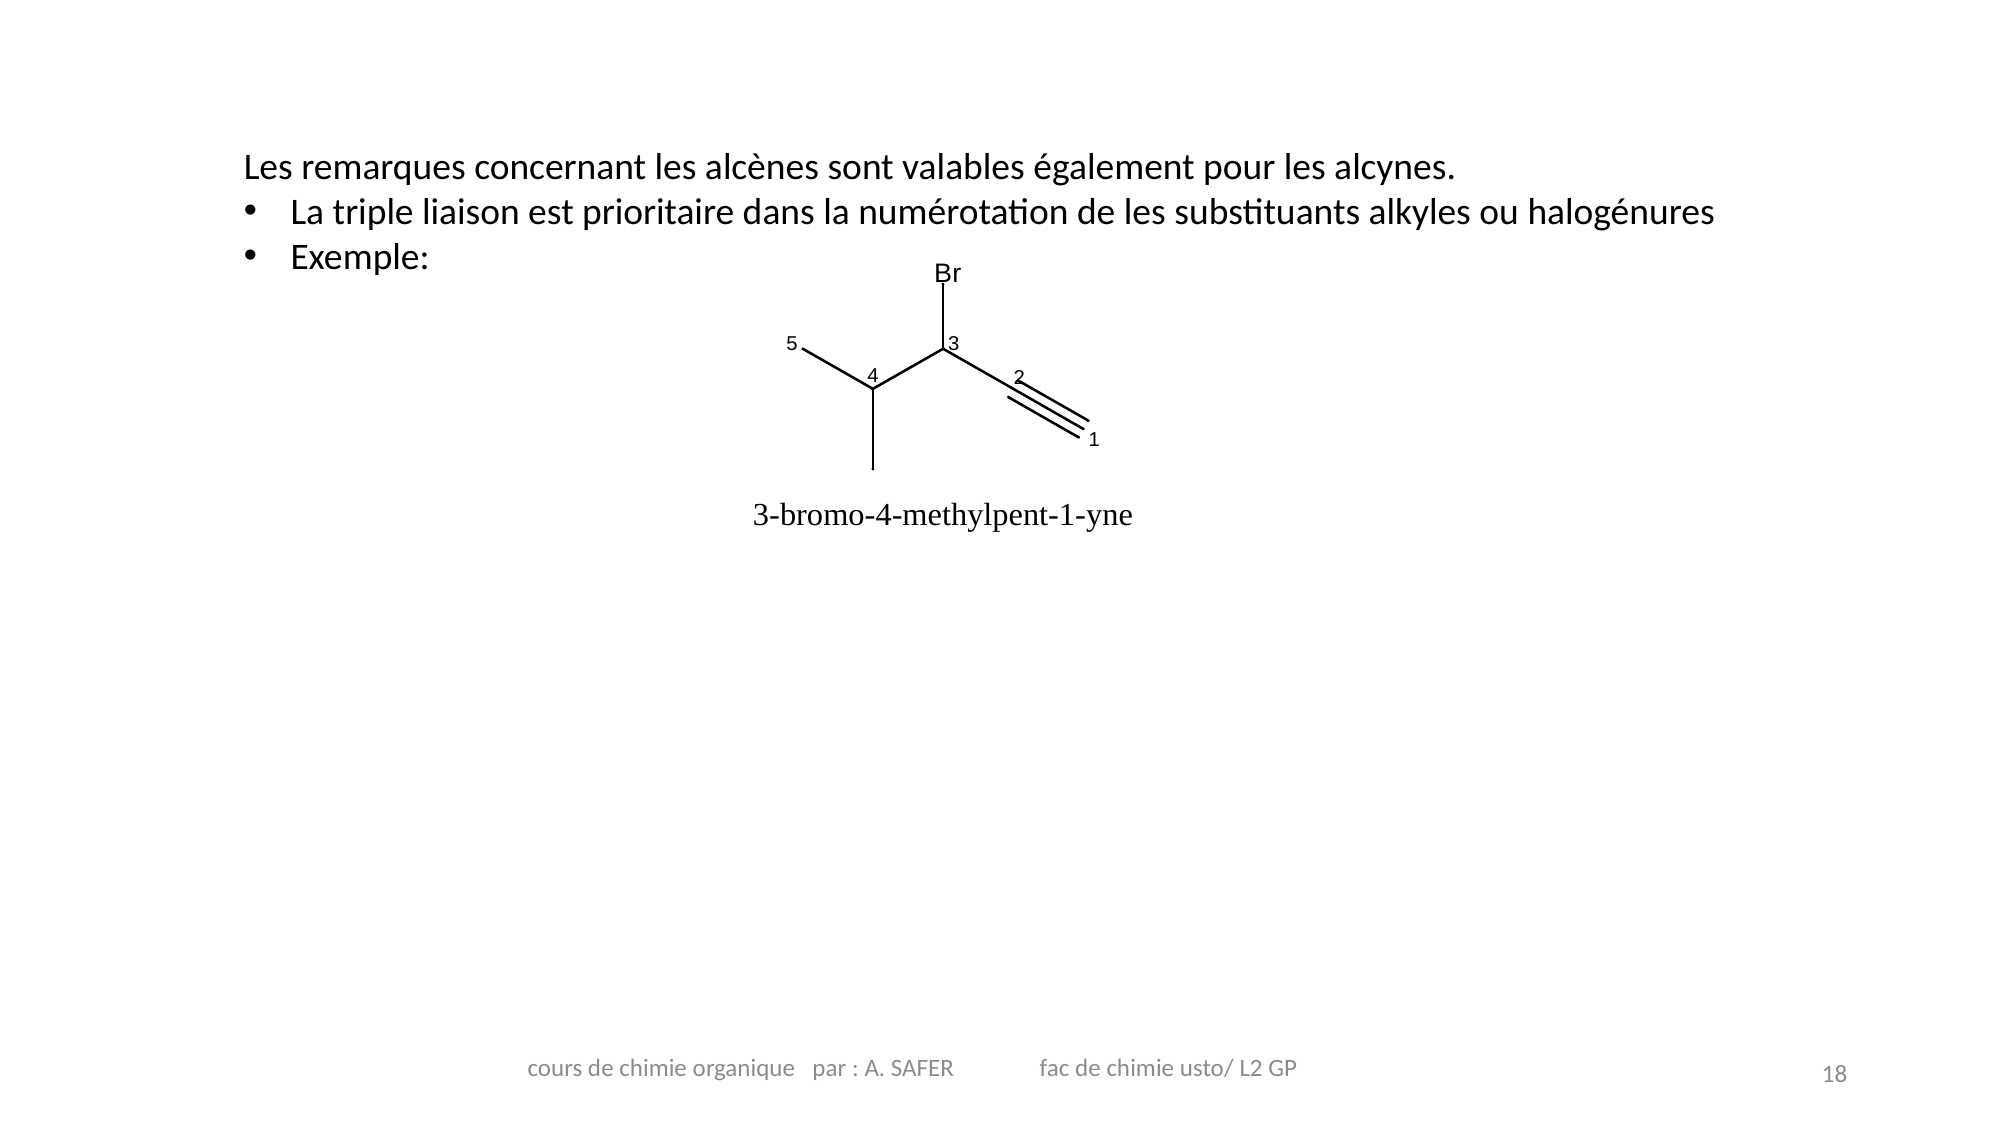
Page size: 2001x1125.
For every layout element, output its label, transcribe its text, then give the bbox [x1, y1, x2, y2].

footer cours de chimie organique par : A. SAFER fac de chimie usto/ L2 GP [495, 1042, 1338, 1091]
text_box Les remarques concernant les alcènes sont valables également pour les alcynes. La triple liaison est prioritaire dans la numérotation de les substituants alkyles ou halogénures Exemple: [229, 134, 1732, 374]
slide_number 18 [1412, 1042, 1863, 1103]
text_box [747, 255, 1140, 543]
